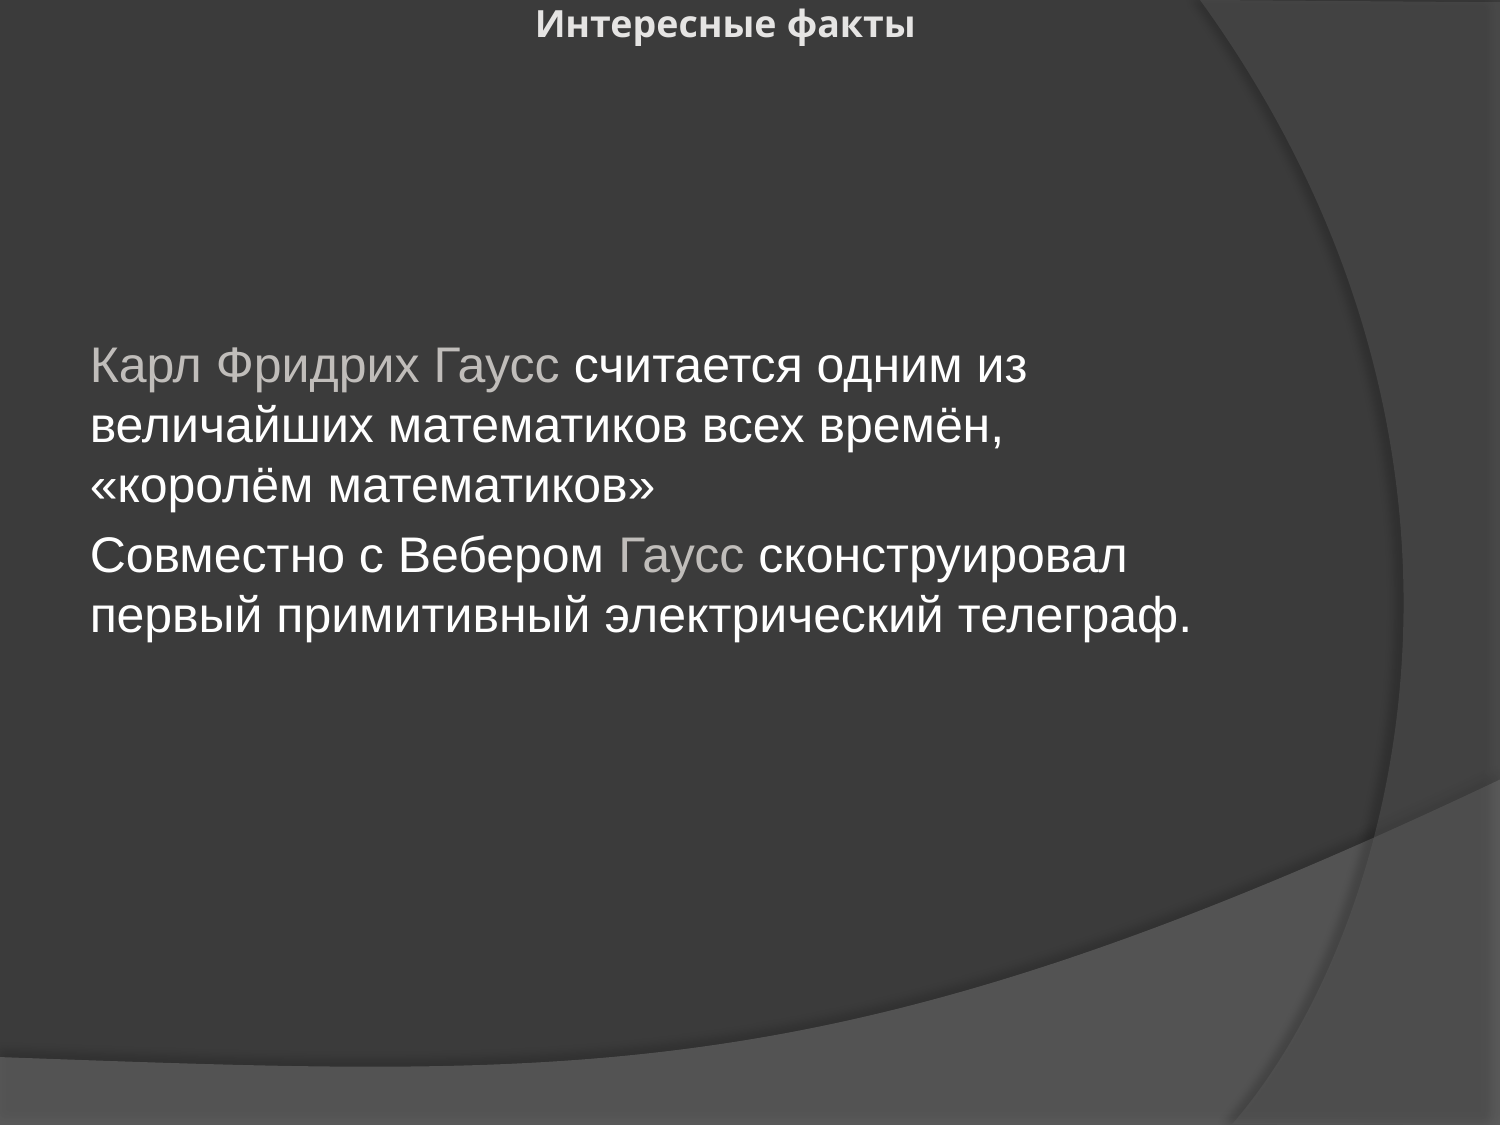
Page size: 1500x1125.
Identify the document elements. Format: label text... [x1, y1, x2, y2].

list Карл Фридрих Гаусс считается одним из величайших математиков всех времён, «королём математиков» Совместно с Вебером Гаусс сконструировал первый примитивный электрический телеграф. [75, 324, 1238, 950]
title Интересные факты [527, 0, 1391, 236]
